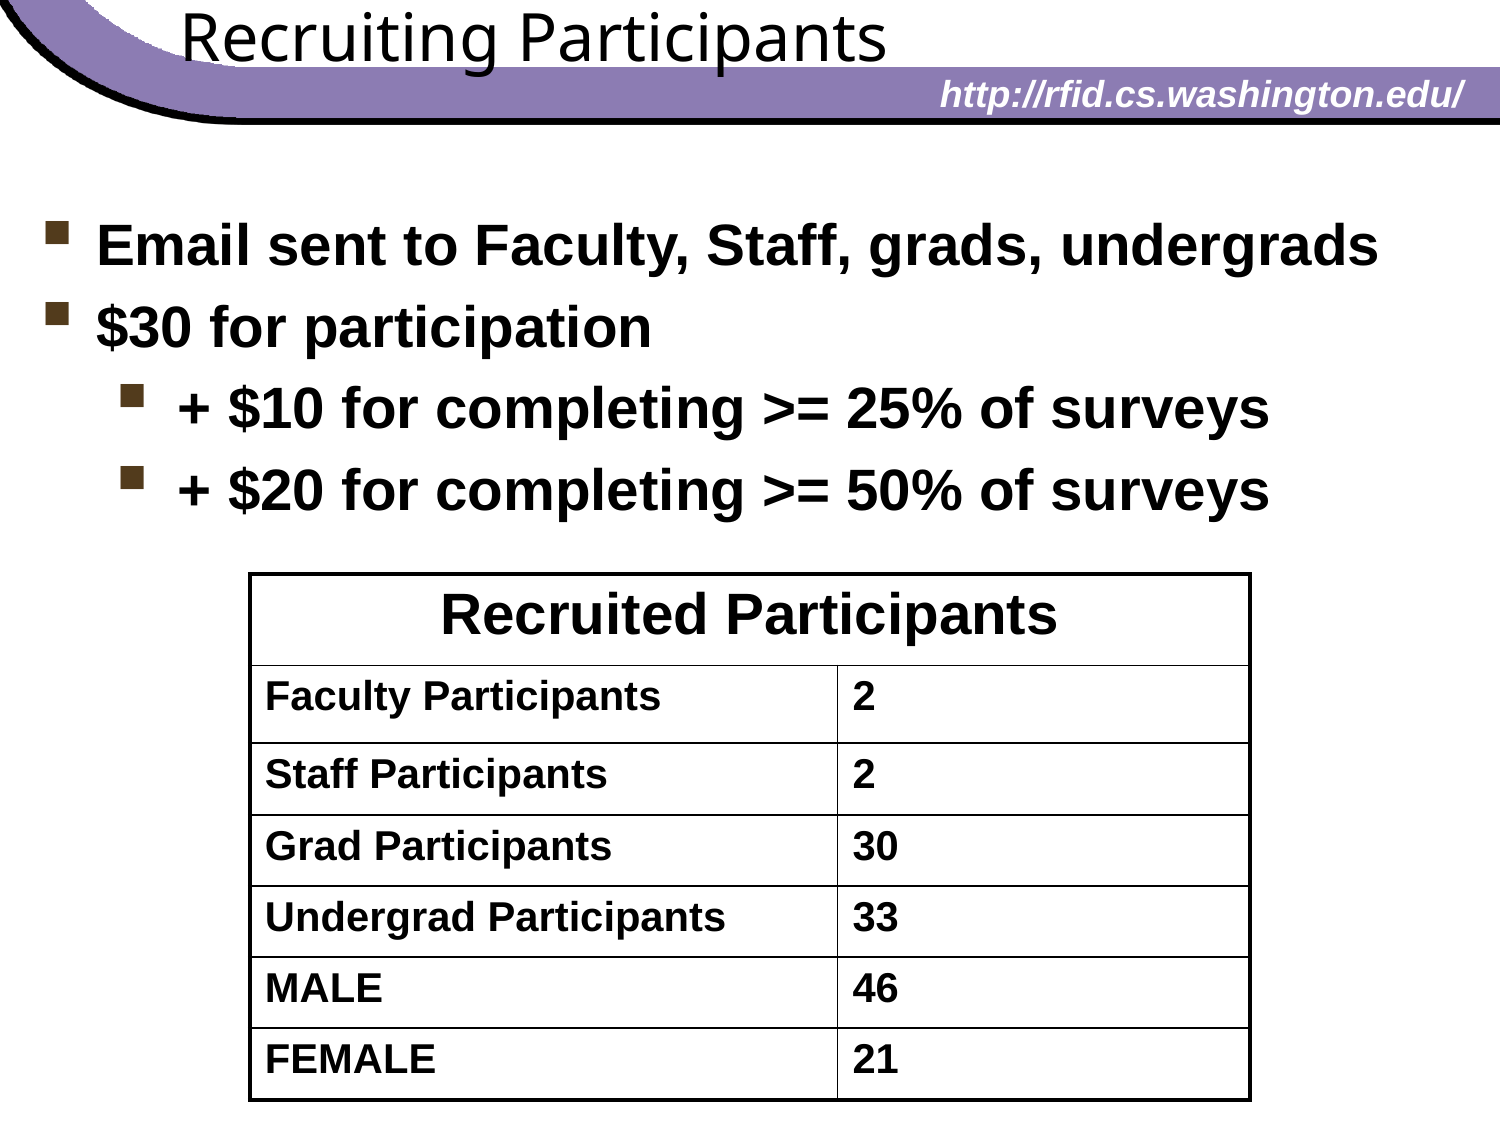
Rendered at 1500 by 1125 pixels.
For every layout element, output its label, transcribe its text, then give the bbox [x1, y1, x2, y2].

table_cell 33 [838, 887, 1248, 956]
table_cell Undergrad Participants [252, 887, 837, 956]
table_header Recruited Participants [252, 576, 1248, 665]
table_cell 2 [838, 744, 1248, 814]
picture [1185, 88, 1192, 101]
table_cell Staff Participants [252, 744, 837, 814]
picture [994, 90, 1003, 104]
picture [1413, 90, 1421, 104]
picture [1300, 90, 1308, 103]
text_box Email sent to Faculty, Staff, grads, undergrads $30 for participation + $10 for completing >= 25% of surveys + $20 for completing >= 50% of surveys [24, 199, 1488, 1088]
picture [1392, 90, 1400, 95]
text_box Recruiting Participants [37, 0, 1475, 88]
picture [0, 0, 1500, 125]
table_cell MALE [252, 958, 837, 1027]
picture [1201, 98, 1209, 104]
table_cell Faculty Participants [252, 666, 837, 742]
table_cell 46 [838, 958, 1248, 1027]
table_cell Grad Participants [252, 816, 837, 885]
table_cell FEMALE [252, 1029, 837, 1098]
table_cell 2 [838, 666, 1248, 742]
picture [1088, 90, 1096, 104]
table_cell 30 [838, 816, 1248, 885]
table_cell 21 [838, 1029, 1248, 1098]
picture [1436, 88, 1446, 103]
picture [1173, 88, 1179, 101]
picture [1336, 90, 1345, 104]
